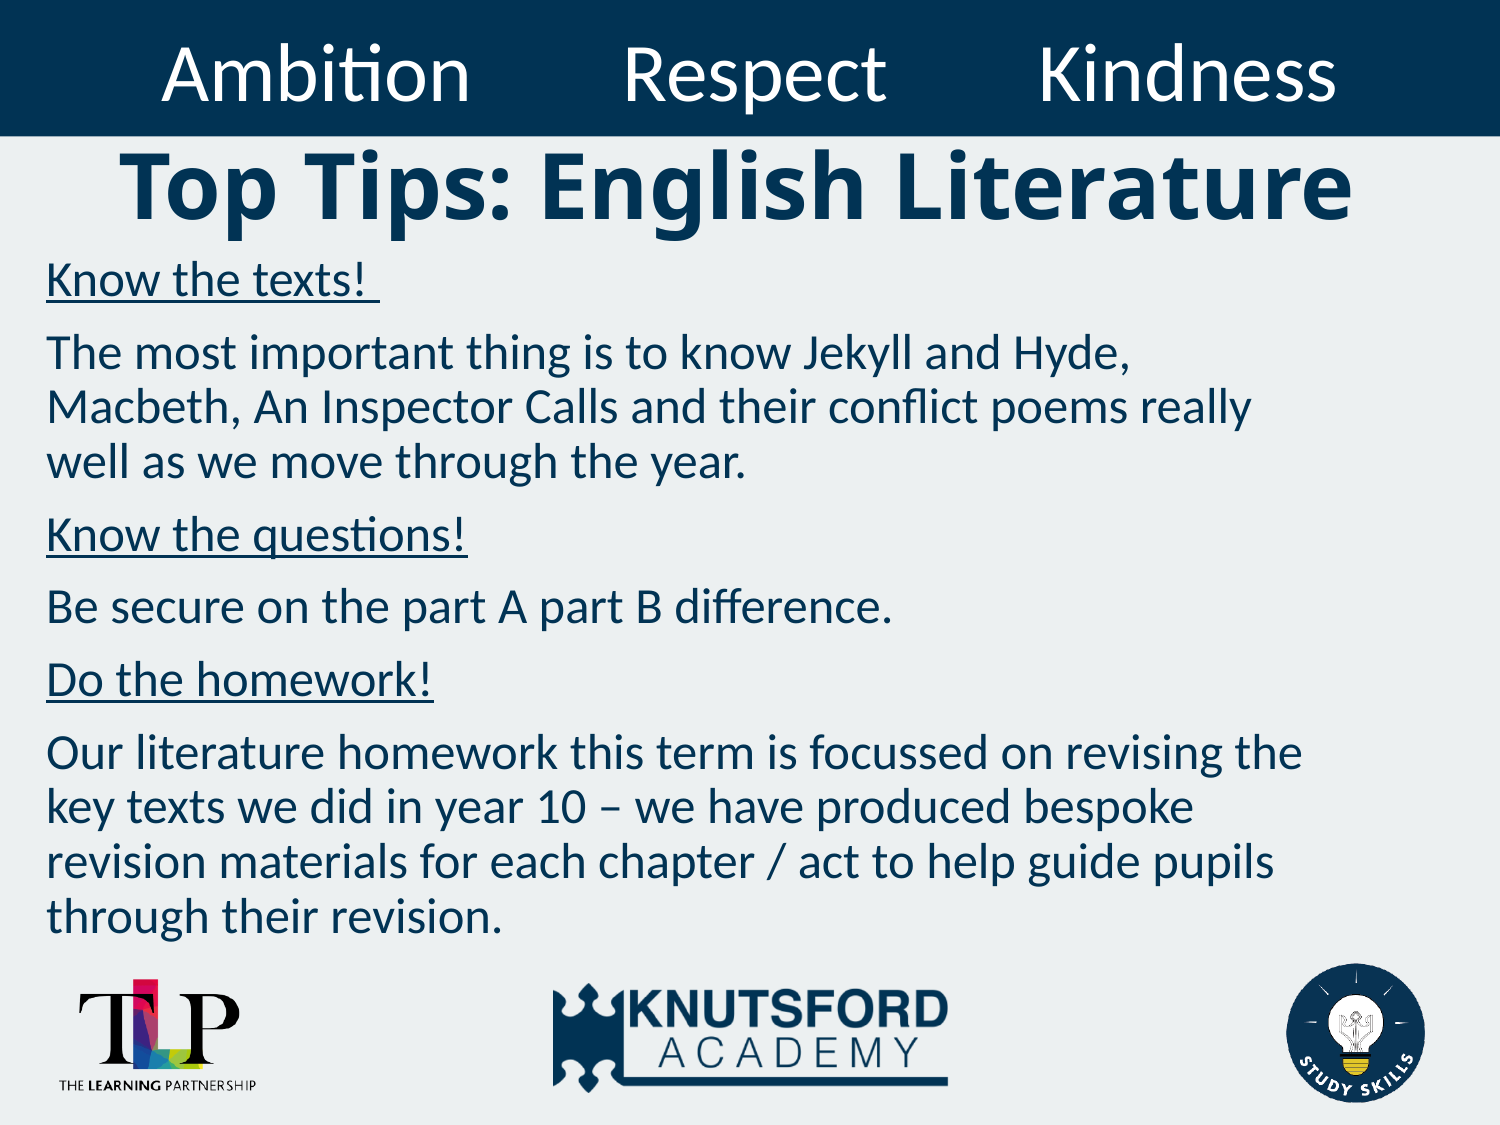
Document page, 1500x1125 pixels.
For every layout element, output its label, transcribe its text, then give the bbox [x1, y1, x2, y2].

picture [543, 983, 957, 1097]
picture [46, 968, 266, 1102]
list Know the texts! The most important thing is to know Jekyll and Hyde, Macbeth, An Inspector Calls and their conflict poems really well as we move through the year. Know the questions! Be secure on the part A part B difference. Do the homework! Our literature homework this term is focussed on revising the key texts we did in year 10 – we have produced bespoke revision materials for each chapter / act to help guide pupils through their revision. [31, 245, 1326, 959]
picture [1286, 963, 1425, 1109]
title Top Tips: English Literature [103, 116, 1397, 265]
